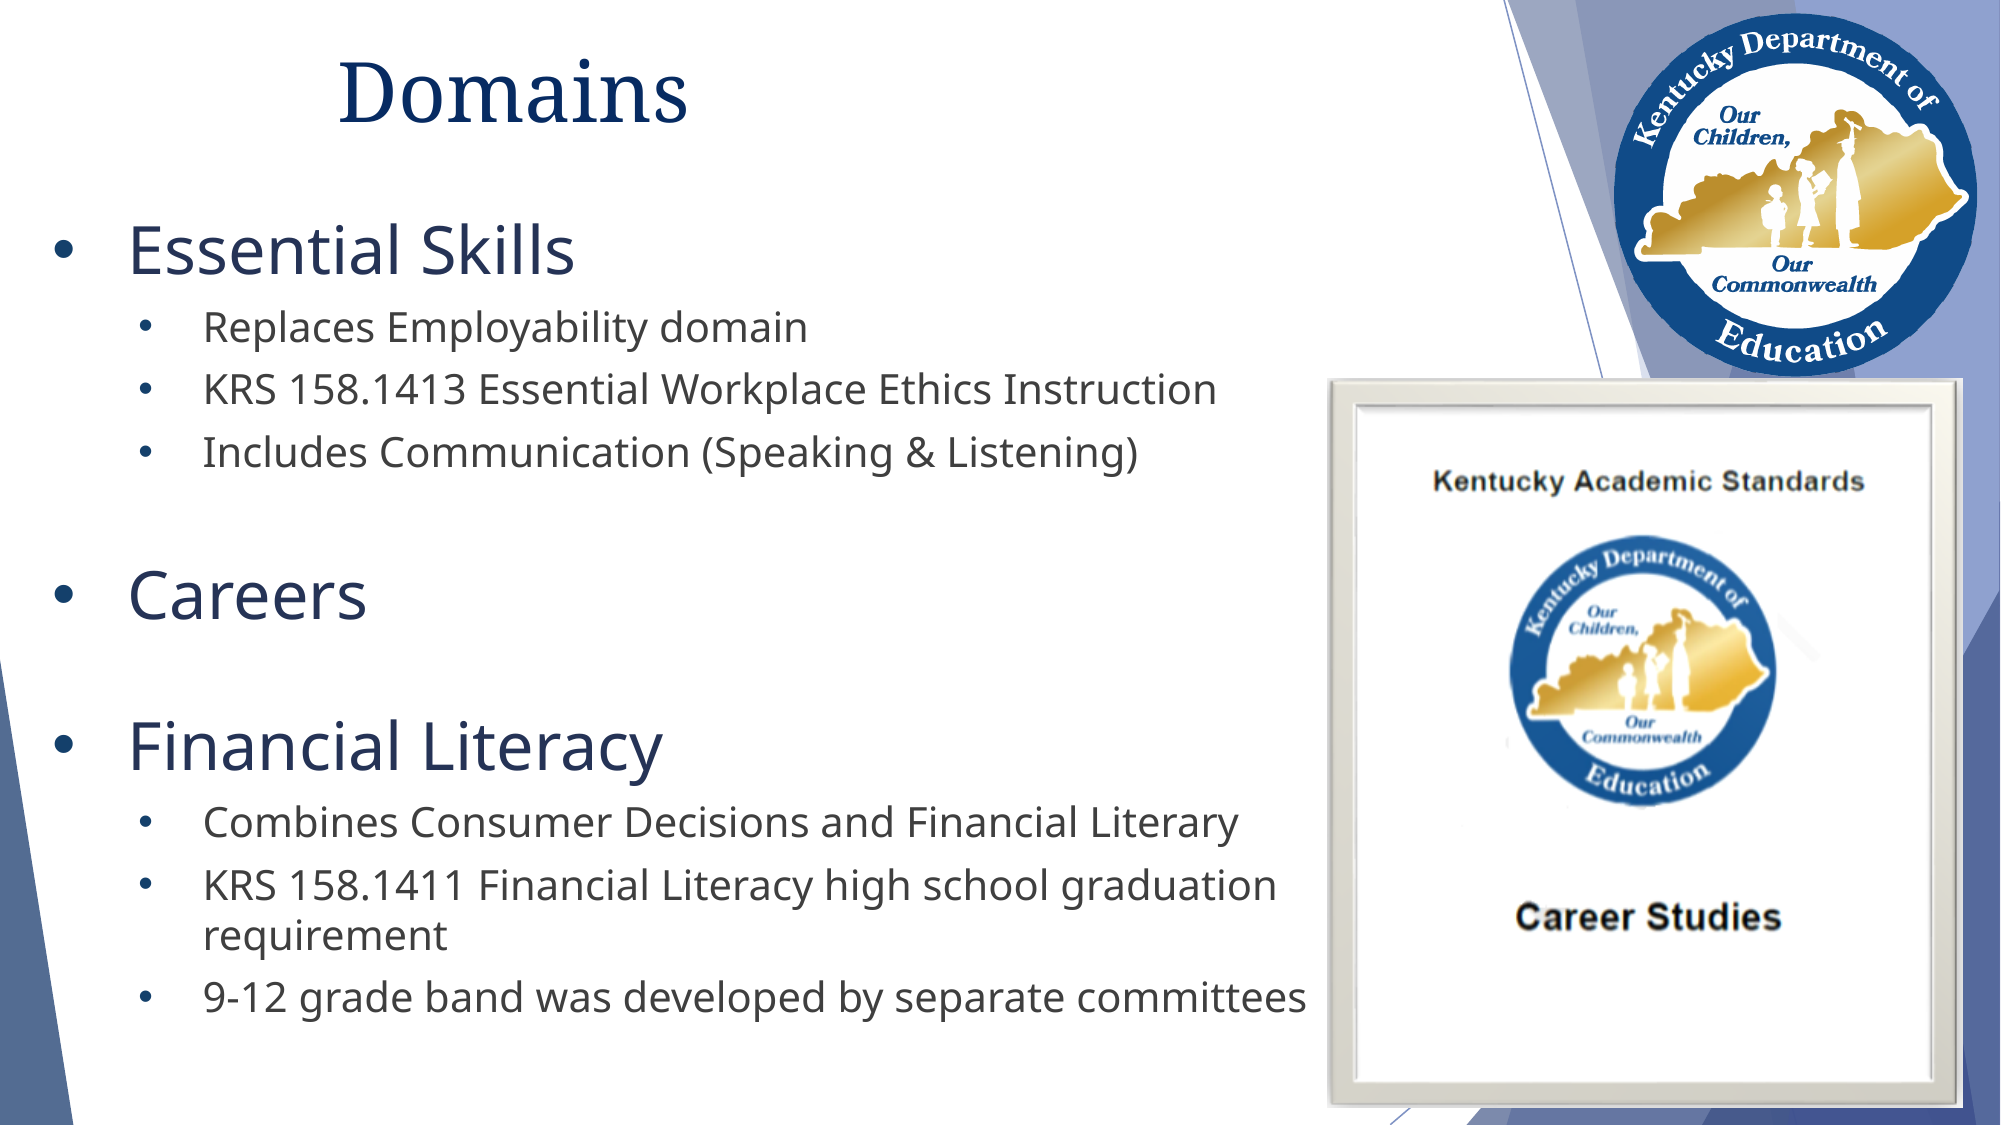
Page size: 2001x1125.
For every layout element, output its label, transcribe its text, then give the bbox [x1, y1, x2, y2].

title Domains [27, 31, 1000, 175]
list Essential Skills Replaces Employability domain KRS 158.1413 Essential Workplace Ethics Instruction Includes Communication (Speaking & Listening) Careers Financial Literacy Combines Consumer Decisions and Financial Literary KRS 158.1411 Financial Literacy high school graduation requirement 9-12 grade band was developed by separate committees [37, 200, 1328, 1125]
picture [1327, 0, 1989, 1108]
